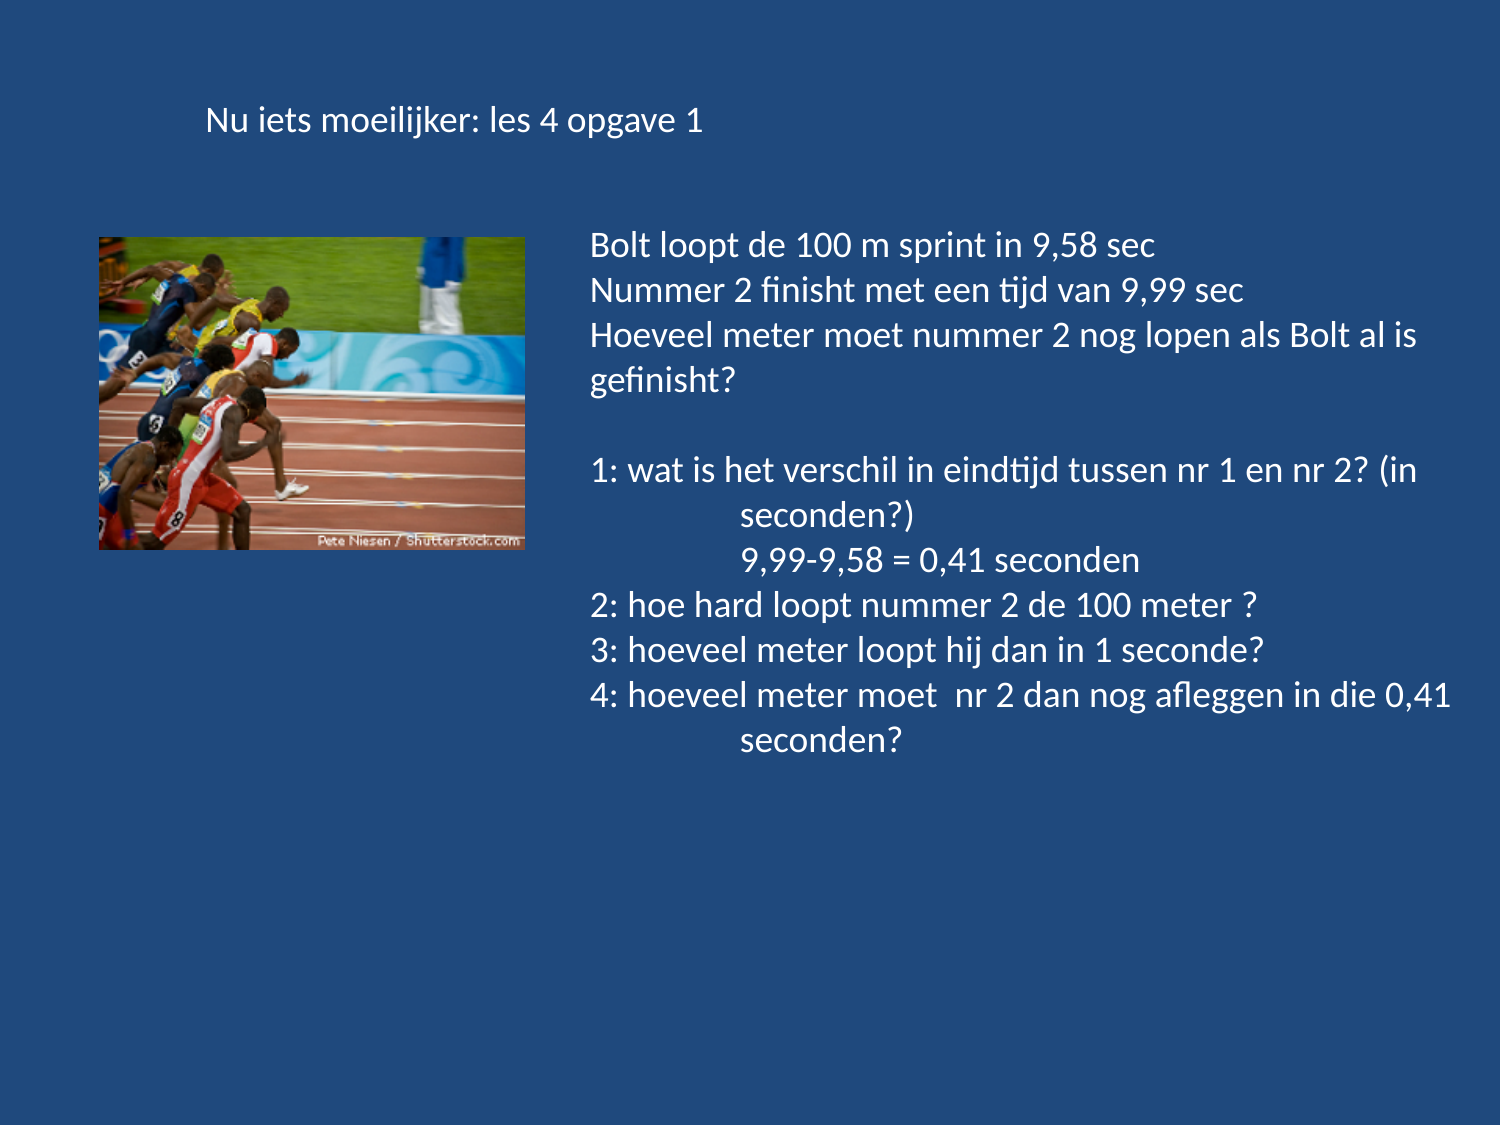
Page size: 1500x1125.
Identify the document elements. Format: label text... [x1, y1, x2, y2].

text_box Nu iets moeilijker: les 4 opgave 1 [190, 87, 720, 148]
text_box Bolt loopt de 100 m sprint in 9,58 sec Nummer 2 finisht met een tijd van 9,99 sec Hoeveel meter moet nummer 2 nog lopen als Bolt al is gefinisht? 1: wat is het verschil in eindtijd tussen nr 1 en nr 2? (in seconden?) 9,99-9,58 = 0,41 seconden 2: hoe hard loopt nummer 2 de 100 meter ? 3: hoeveel meter loopt hij dan in 1 seconde? 4: hoeveel meter moet nr 2 dan nog afleggen in die 0,41 seconden? [574, 212, 1475, 768]
picture [99, 237, 526, 551]
